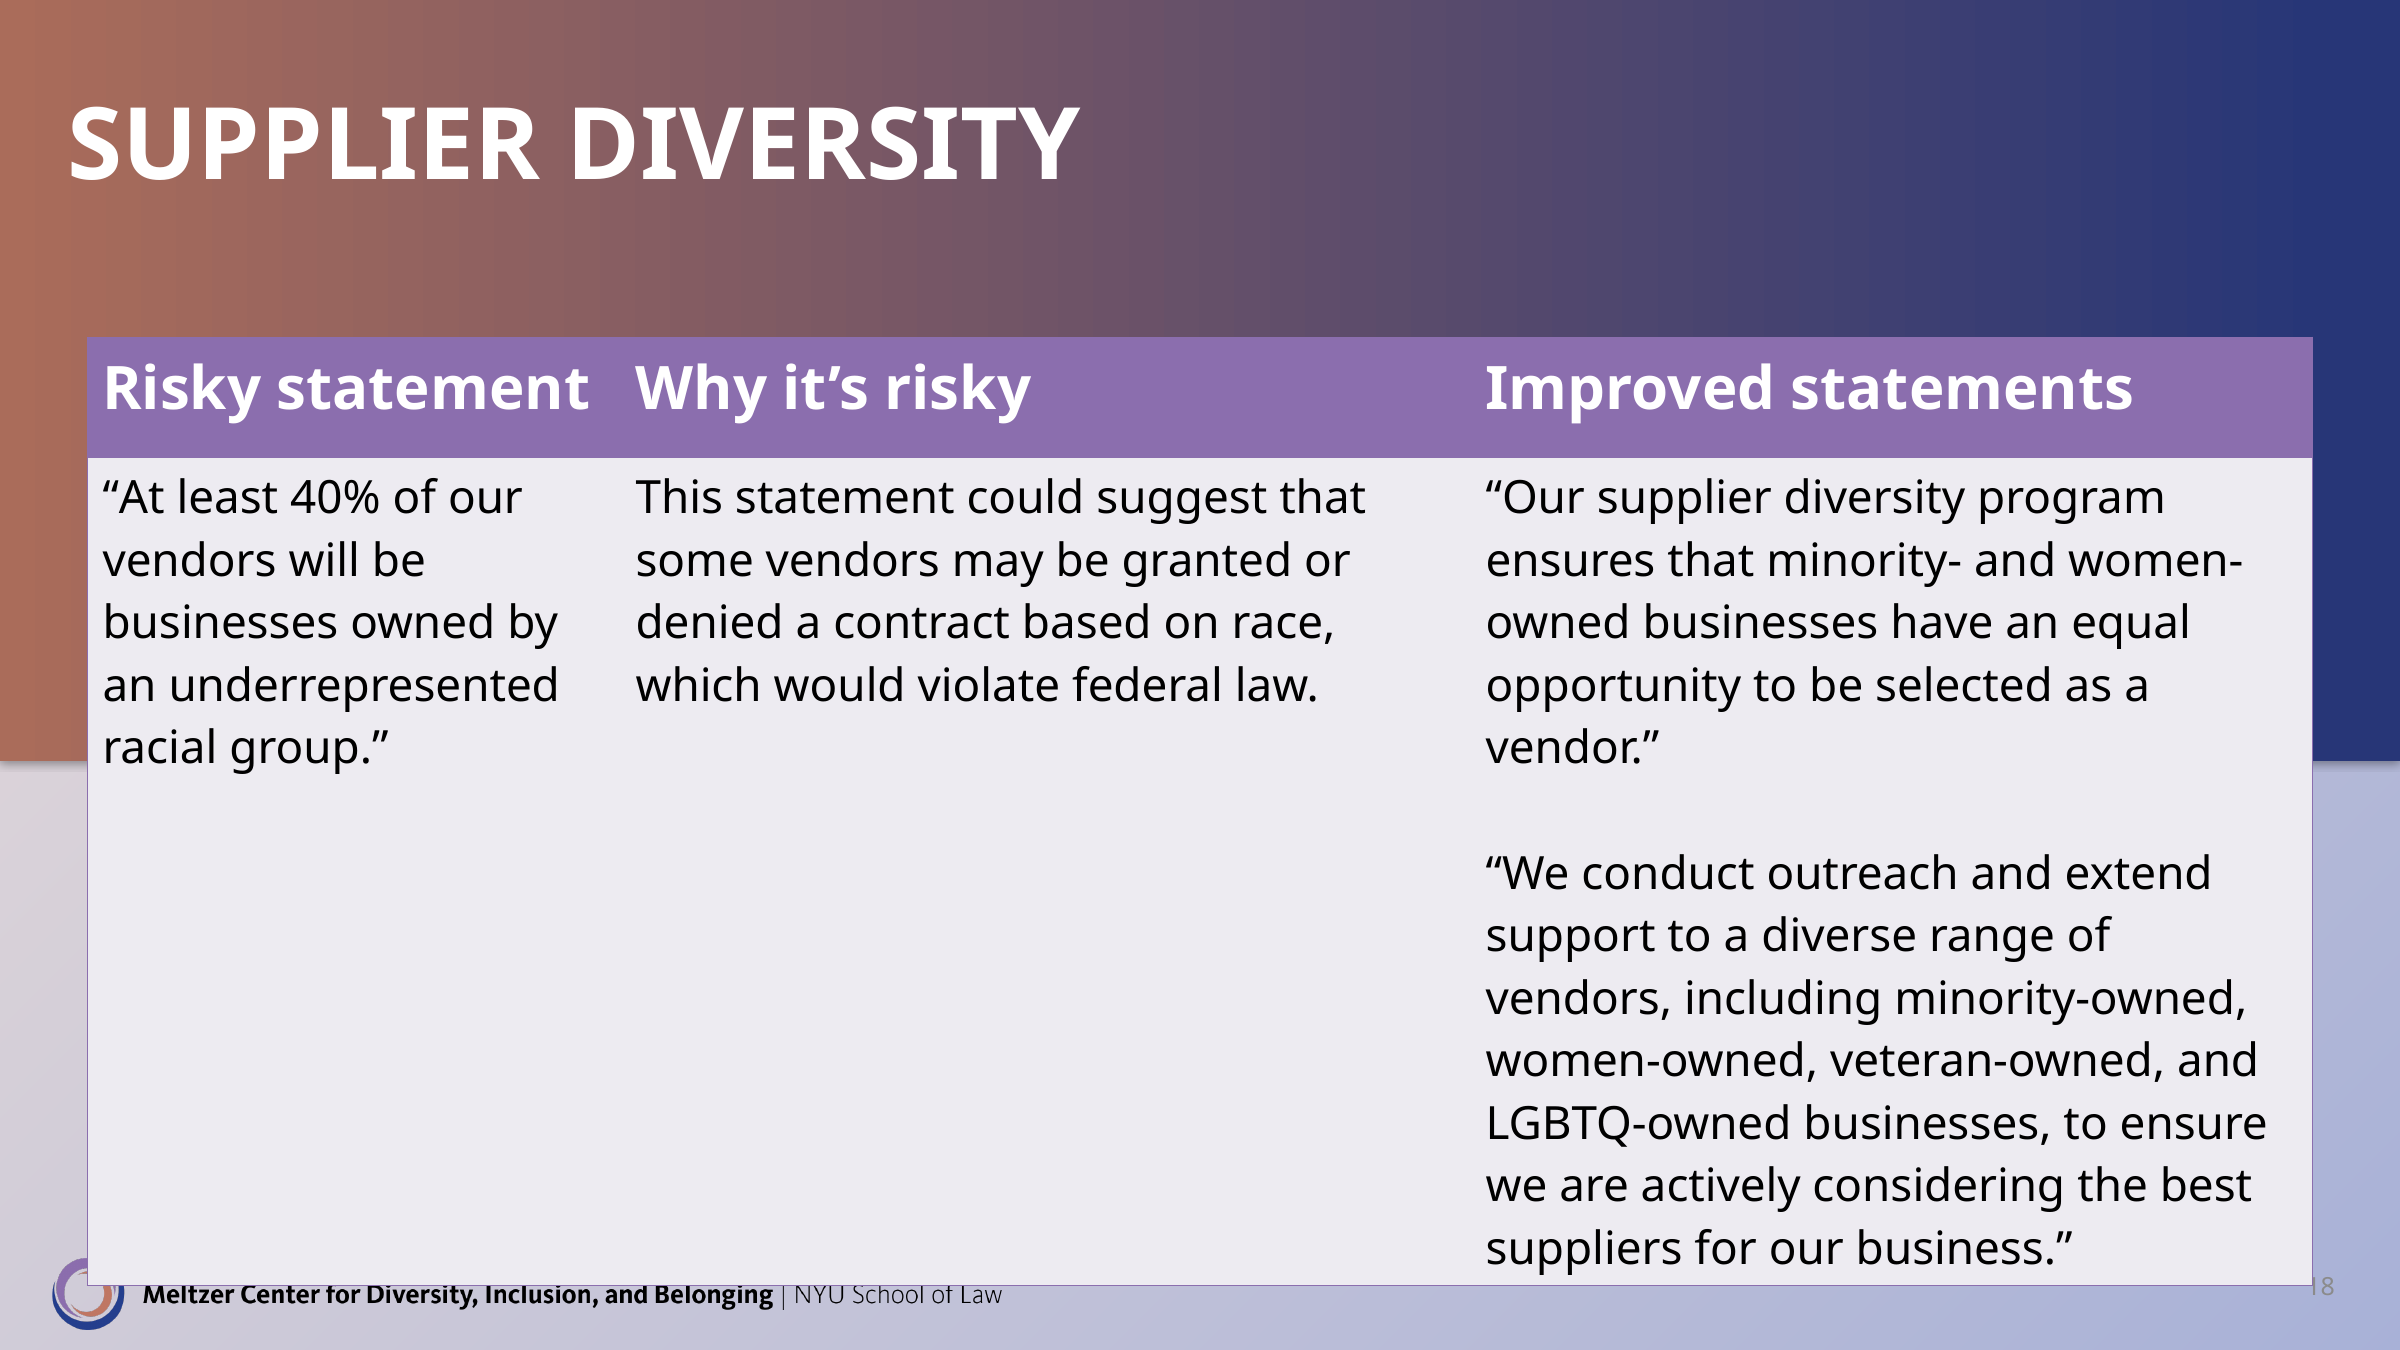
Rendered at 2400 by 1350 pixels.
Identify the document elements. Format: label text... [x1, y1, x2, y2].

table_cell “At least 40% of our vendors will be businesses owned by an underrepresented racial group.” [88, 458, 621, 1285]
table_header Why it’s risky [621, 338, 1471, 456]
title Supplier diversity [52, 71, 2350, 239]
table_header Improved statements [1471, 338, 2312, 456]
table_cell This statement could suggest that some vendors may be granted or denied a contract based on race, which would violate federal law. [621, 458, 1471, 1285]
picture [143, 1286, 1002, 1310]
slide_number 18 [2270, 1251, 2350, 1324]
table_header Risky statement [88, 338, 621, 456]
table_cell “Our supplier diversity program ensures that minority- and women-owned businesses have an equal opportunity to be selected as a vendor.” “We conduct outreach and extend support to a diverse range of vendors, including minority-owned, women-owned, veteran-owned, and LGBTQ-owned businesses, to ensure we are actively considering the best suppliers for our business.” [1471, 458, 2312, 1285]
